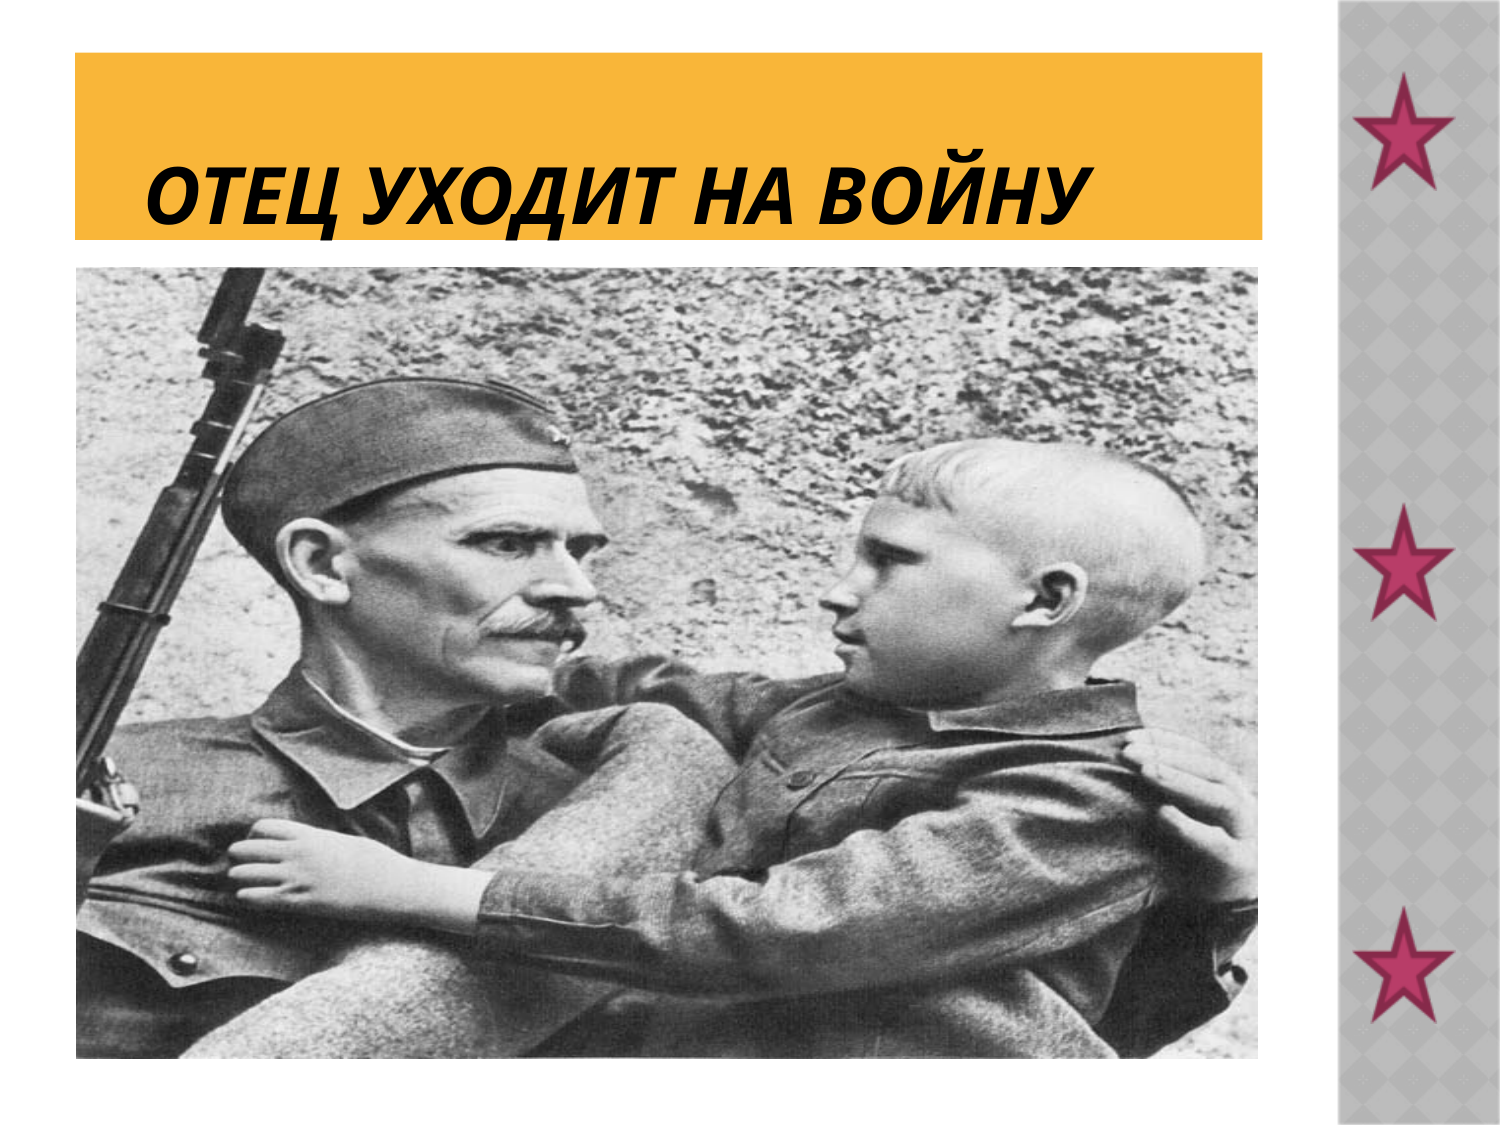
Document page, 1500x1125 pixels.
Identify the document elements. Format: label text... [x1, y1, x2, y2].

picture [1352, 905, 1456, 1024]
picture [1352, 502, 1456, 622]
picture [1352, 71, 1456, 191]
picture [76, 267, 1258, 1059]
title Отец уходит на войну [75, 52, 1263, 240]
